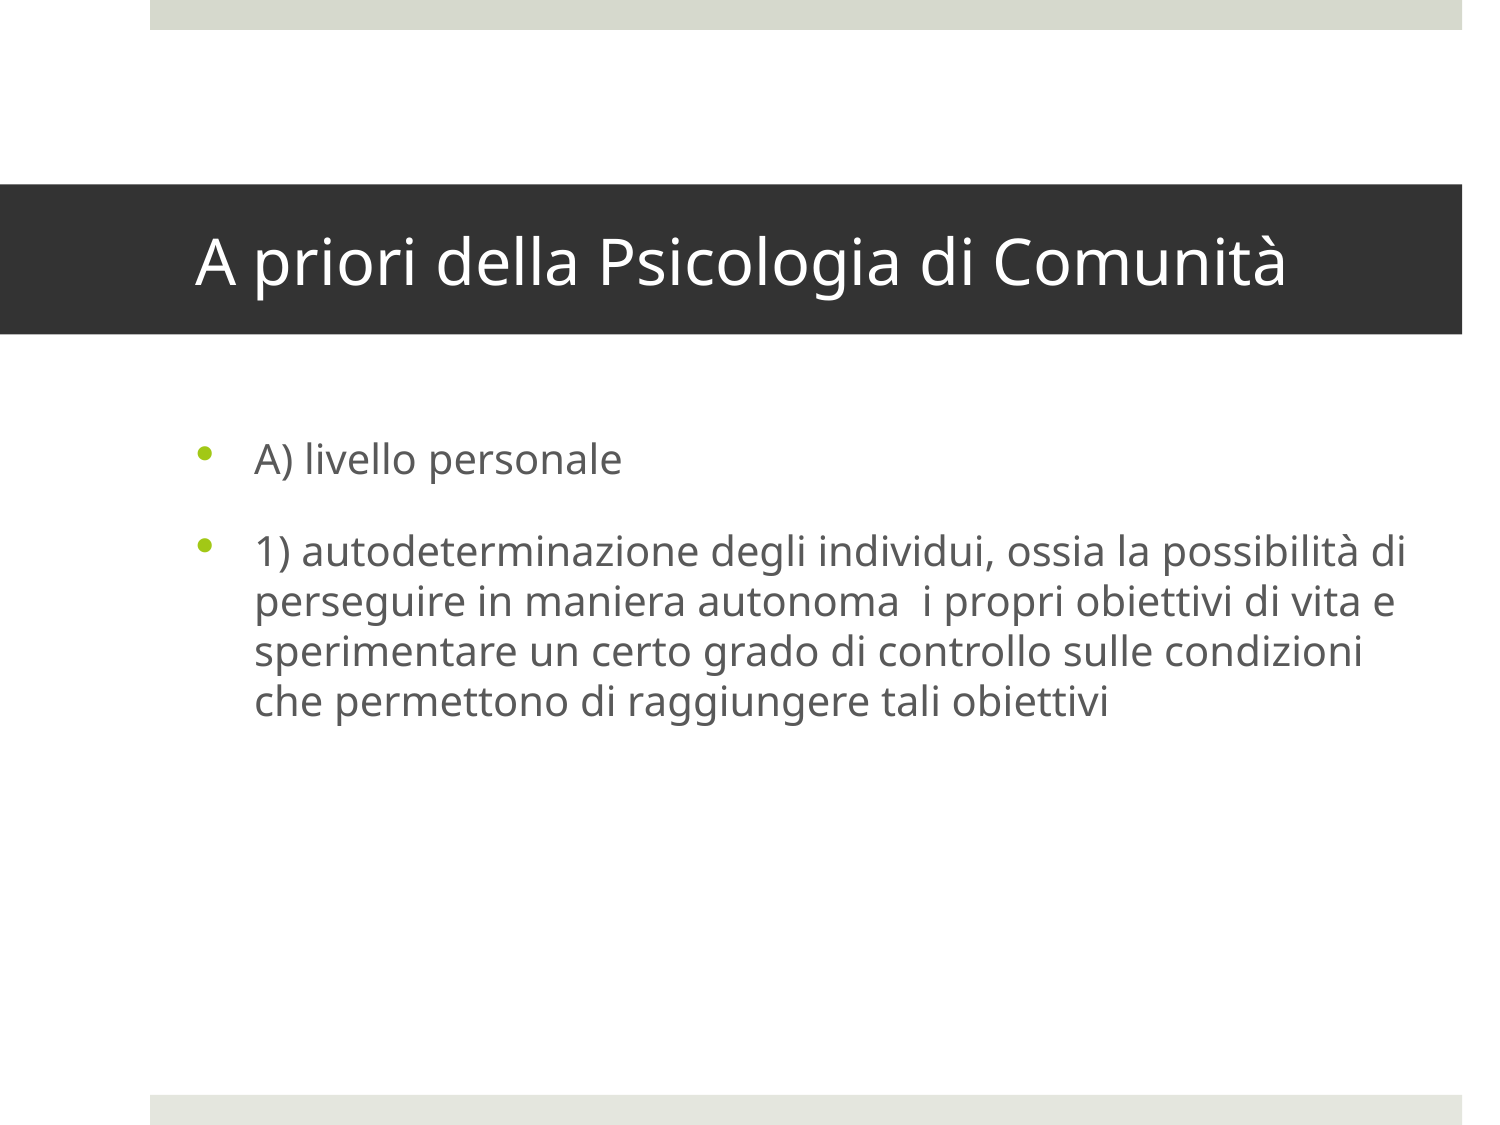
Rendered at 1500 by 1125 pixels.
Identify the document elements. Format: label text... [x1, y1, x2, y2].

title A priori della Psicologia di Comunità [0, 184, 1463, 335]
list A) livello personale 1) autodeterminazione degli individui, ossia la possibilità di perseguire in maniera autonoma i propri obiettivi di vita e sperimentare un certo grado di controllo sulle condizioni che permettono di raggiungere tali obiettivi [182, 425, 1432, 1028]
